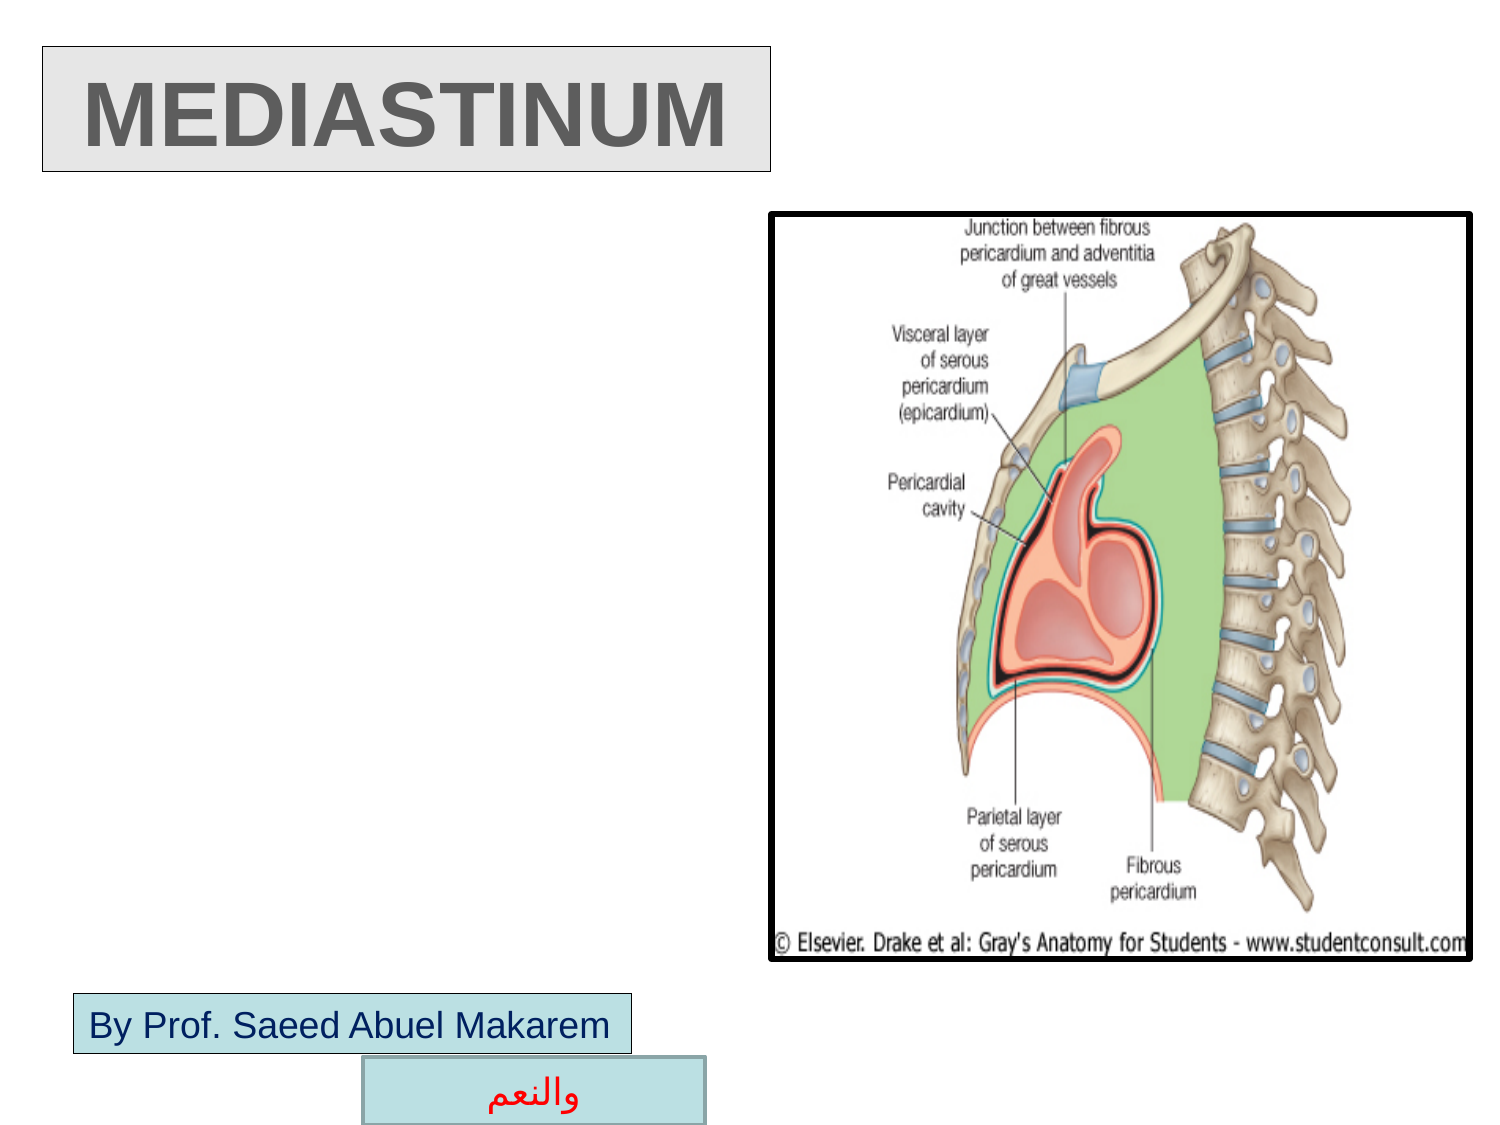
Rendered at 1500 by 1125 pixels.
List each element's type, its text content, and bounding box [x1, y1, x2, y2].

text_box والنعم [361, 1055, 707, 1125]
text_box MEDIASTINUM [42, 46, 771, 172]
text_box By Prof. Saeed Abuel Makarem [73, 993, 632, 1054]
picture [774, 216, 1467, 957]
